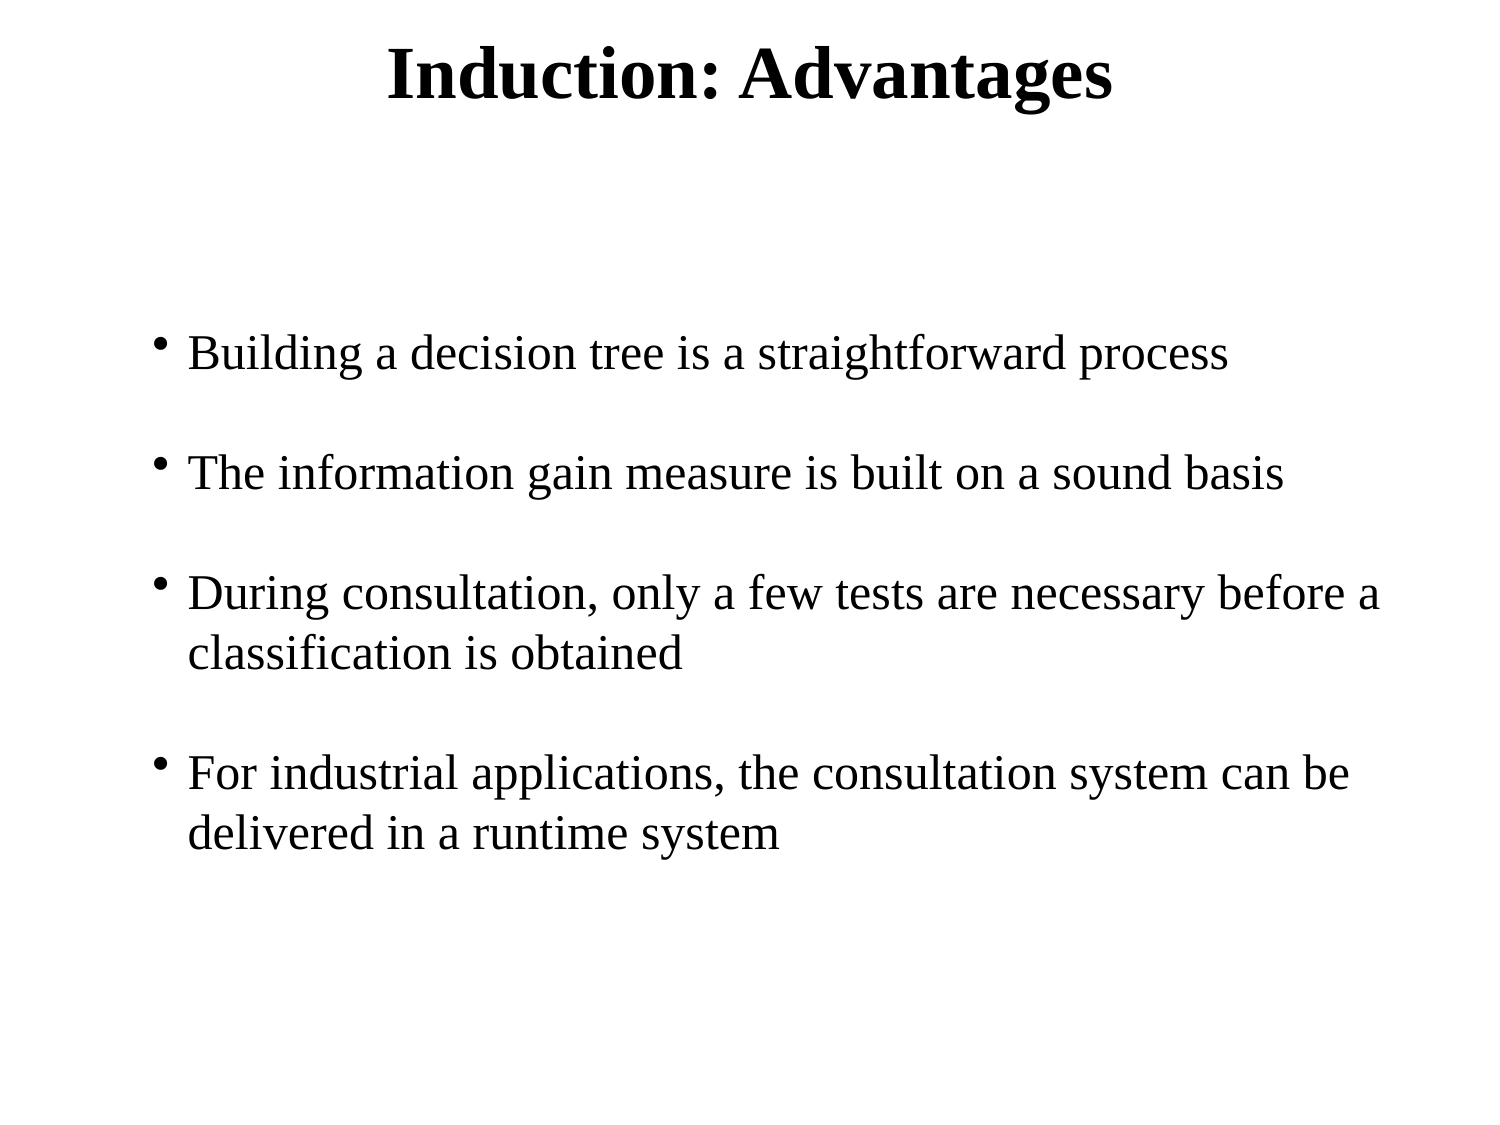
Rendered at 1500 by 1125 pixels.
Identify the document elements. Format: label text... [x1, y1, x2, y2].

title Induction: Advantages [112, 0, 1388, 163]
text_box Building a decision tree is a straightforward process The information gain measure is built on a sound basis During consultation, only a few tests are necessary before a classification is obtained For industrial applications, the consultation system can be delivered in a runtime system [137, 312, 1441, 868]
